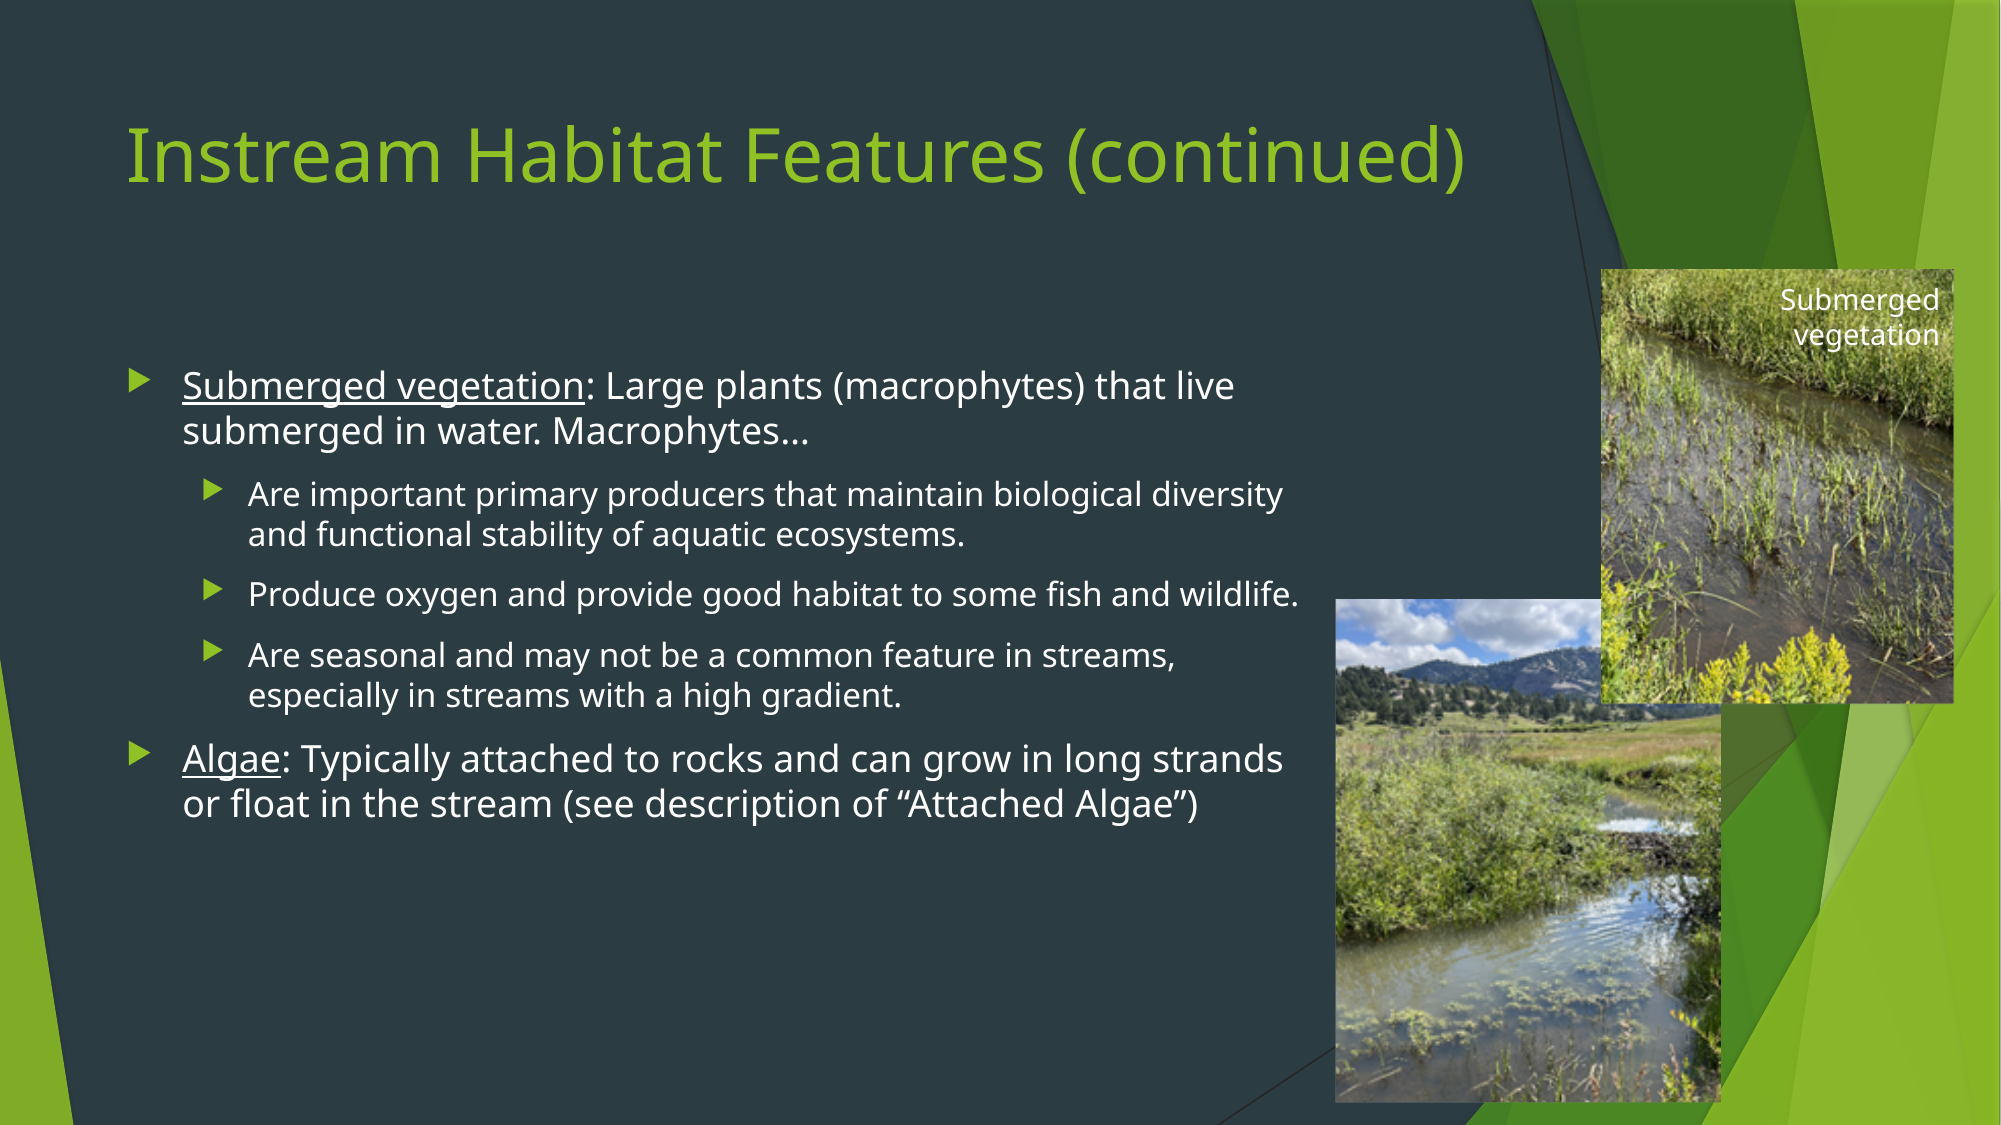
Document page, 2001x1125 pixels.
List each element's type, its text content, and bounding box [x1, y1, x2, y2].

title Instream Habitat Features (continued) [111, 99, 1522, 317]
picture [1333, 268, 1956, 1105]
list Submerged vegetation: Large plants (macrophytes) that live submerged in water. Macrophytes… Are important primary producers that maintain biological diversity and functional stability of aquatic ecosystems. Produce oxygen and provide good habitat to some fish and wildlife. Are seasonal and may not be a common feature in streams, especially in streams with a high gradient. Algae: Typically attached to rocks and can grow in long strands or float in the stream (see description of “Attached Algae”) [111, 354, 1335, 992]
